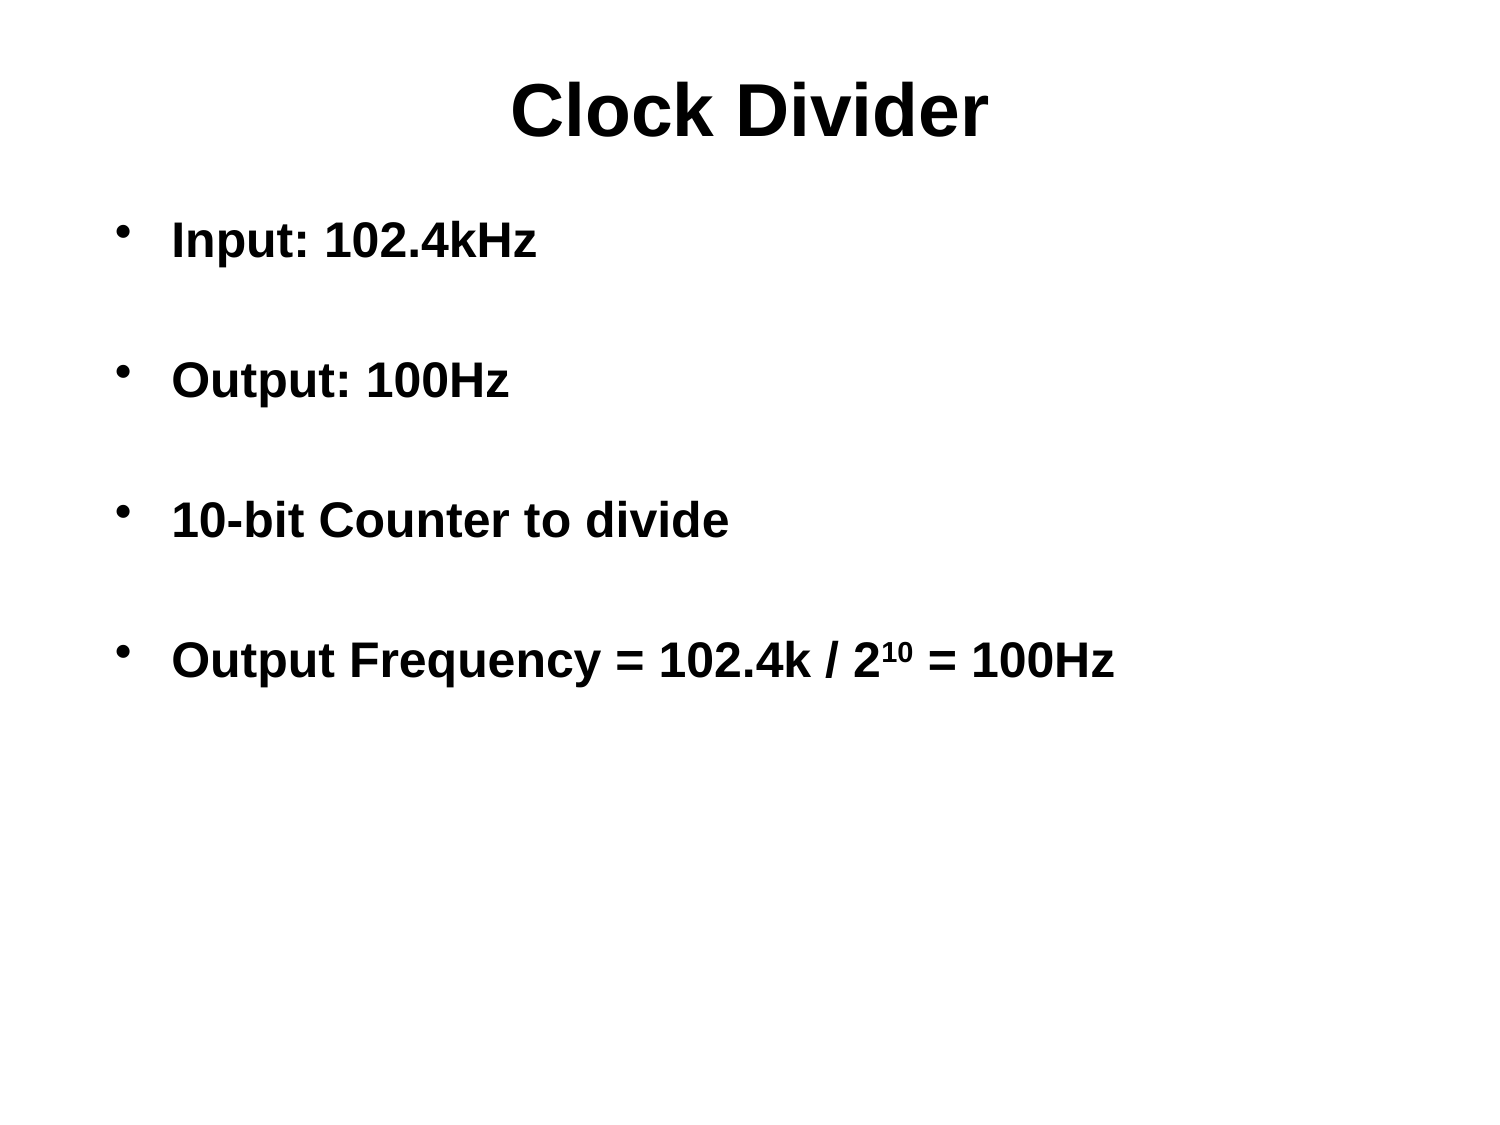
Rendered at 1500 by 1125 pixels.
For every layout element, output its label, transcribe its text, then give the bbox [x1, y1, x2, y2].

list Input: 102.4kHz Output: 100Hz 10-bit Counter to divide Output Frequency = 102.4k / 210 = 100Hz [99, 200, 1400, 1013]
title Clock Divider [0, 50, 1500, 163]
